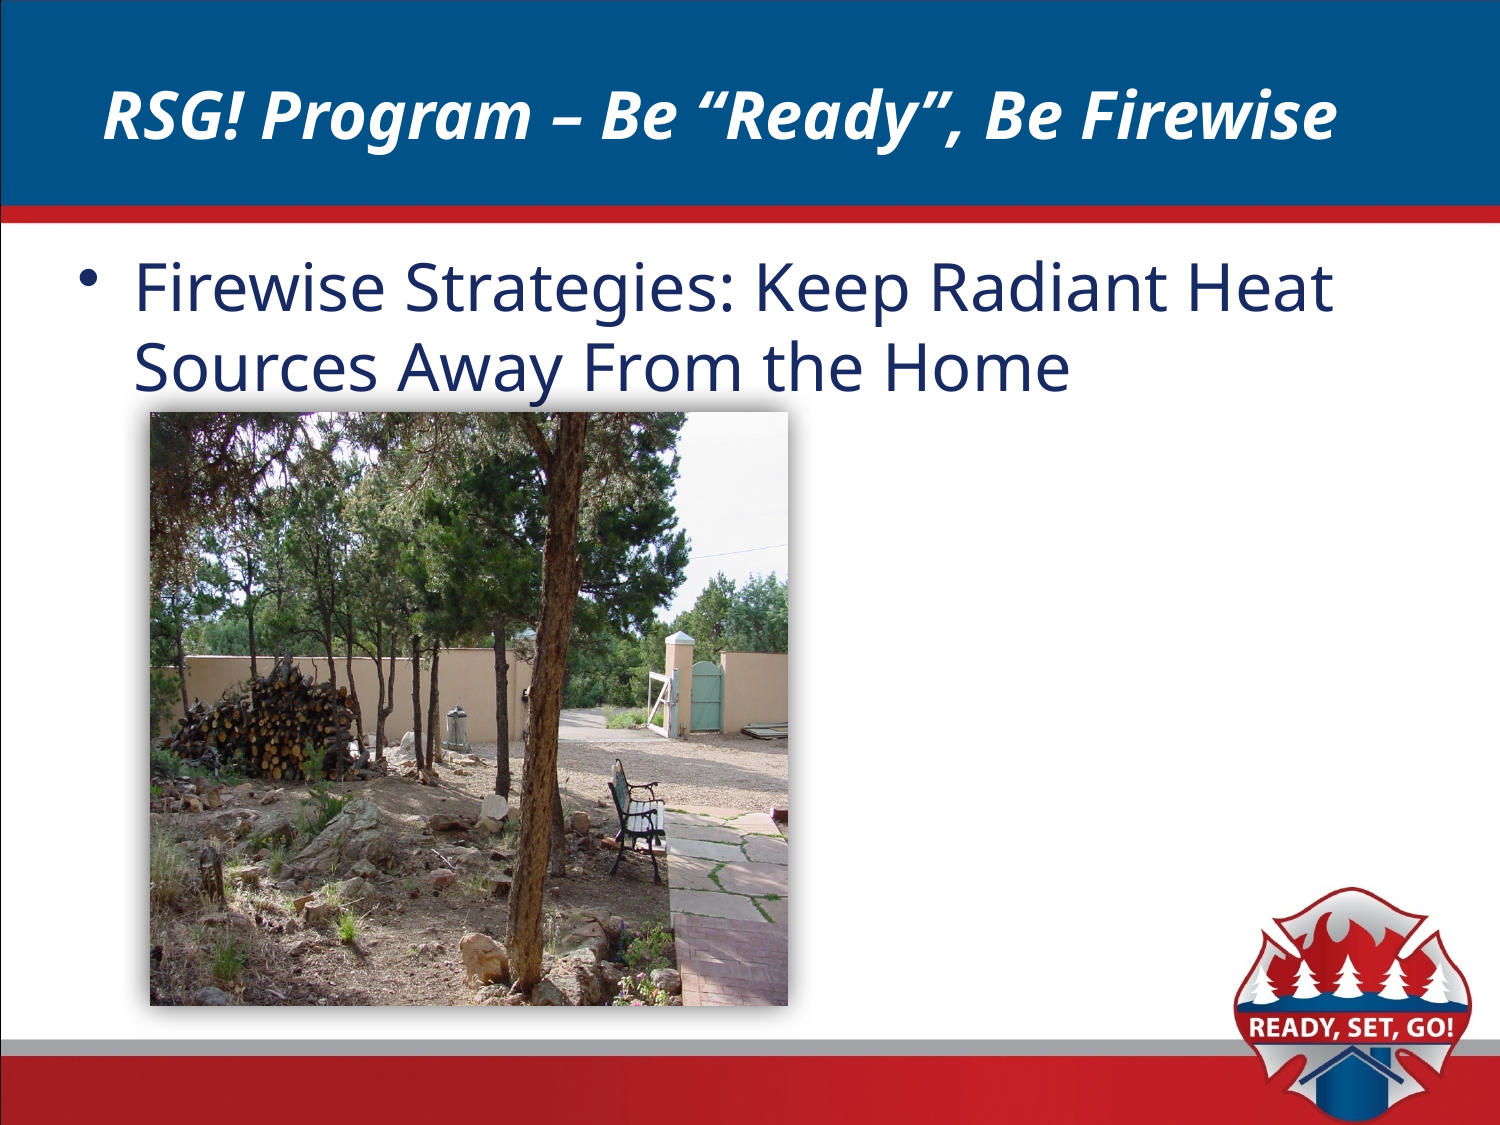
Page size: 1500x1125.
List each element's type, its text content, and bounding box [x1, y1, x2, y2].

list Firewise Strategies: Keep Radiant Heat Sources Away From the Home [62, 237, 1438, 988]
title RSG! Program – Be “Ready”, Be Firewise [87, 37, 1438, 188]
picture [0, 0, 1500, 1125]
